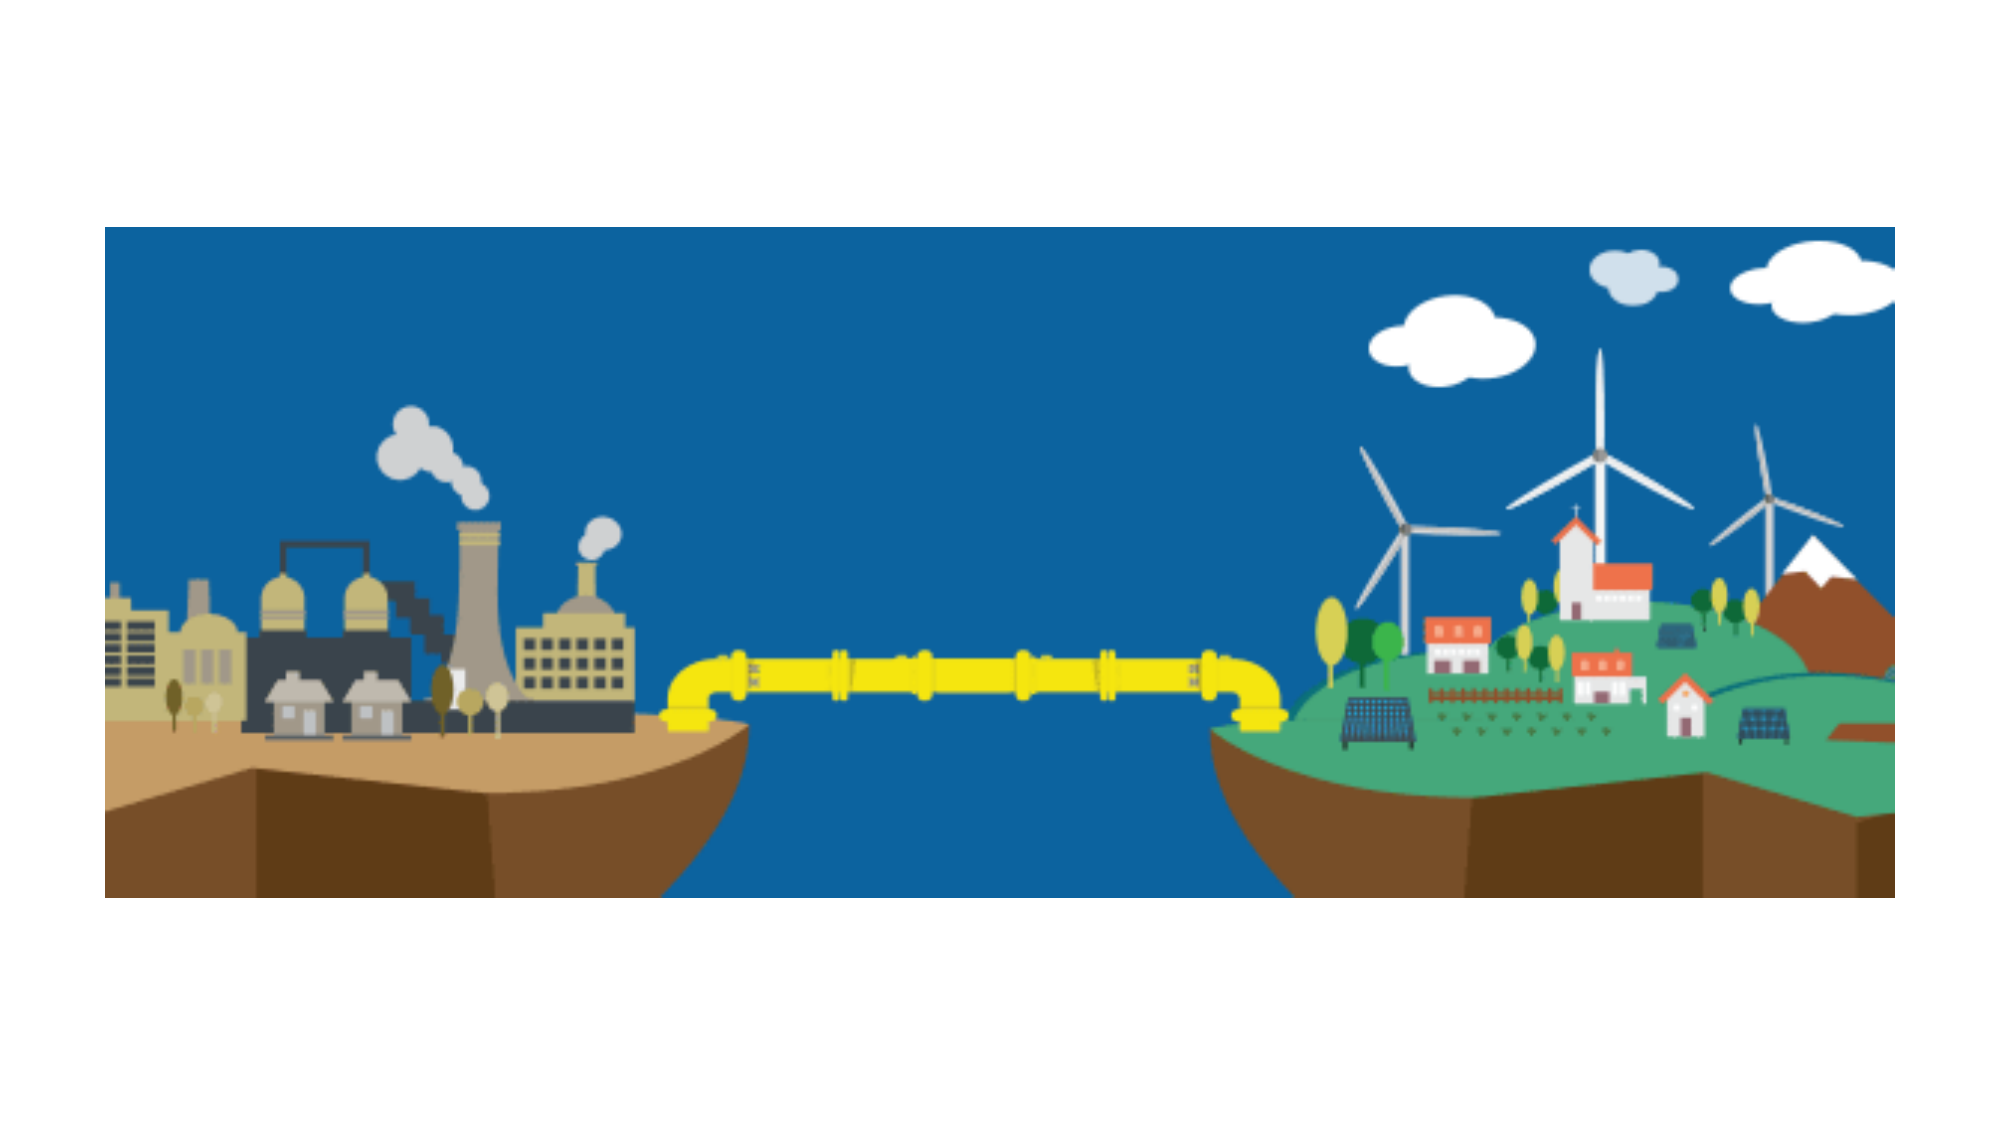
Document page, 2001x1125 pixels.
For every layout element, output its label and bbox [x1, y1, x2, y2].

list [105, 227, 1895, 898]
